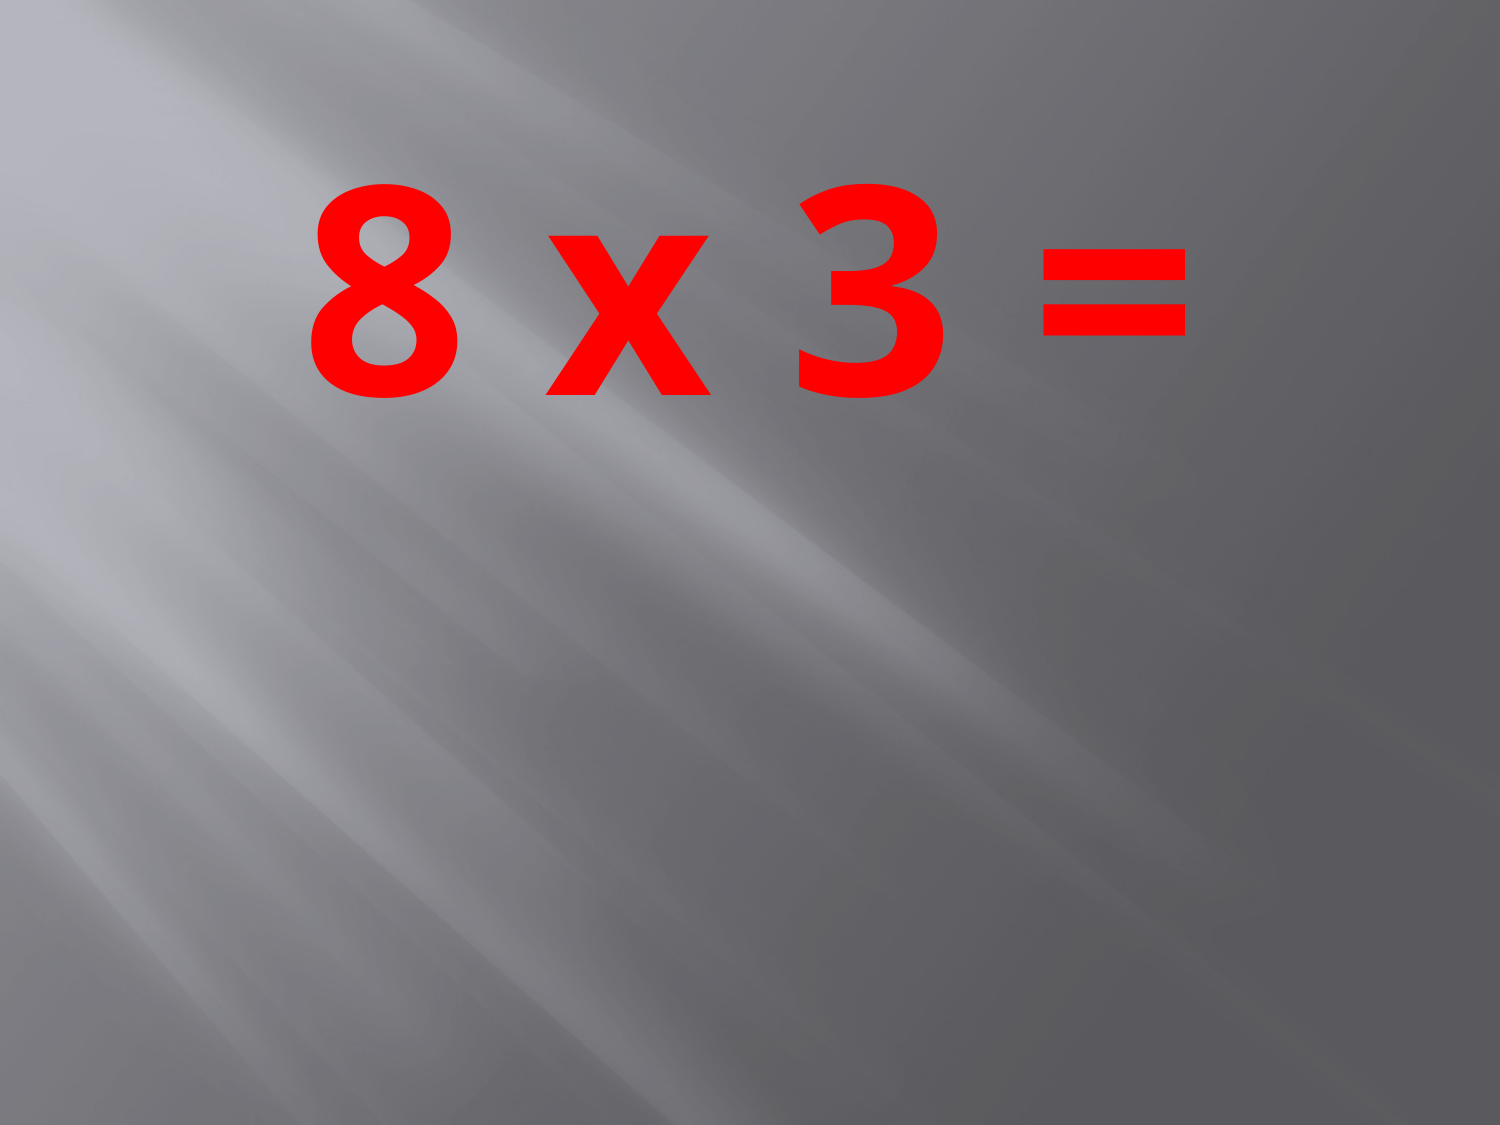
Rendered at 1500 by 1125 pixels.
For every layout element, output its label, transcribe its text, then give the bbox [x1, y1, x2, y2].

title 8 x 3 = [75, 45, 1425, 513]
